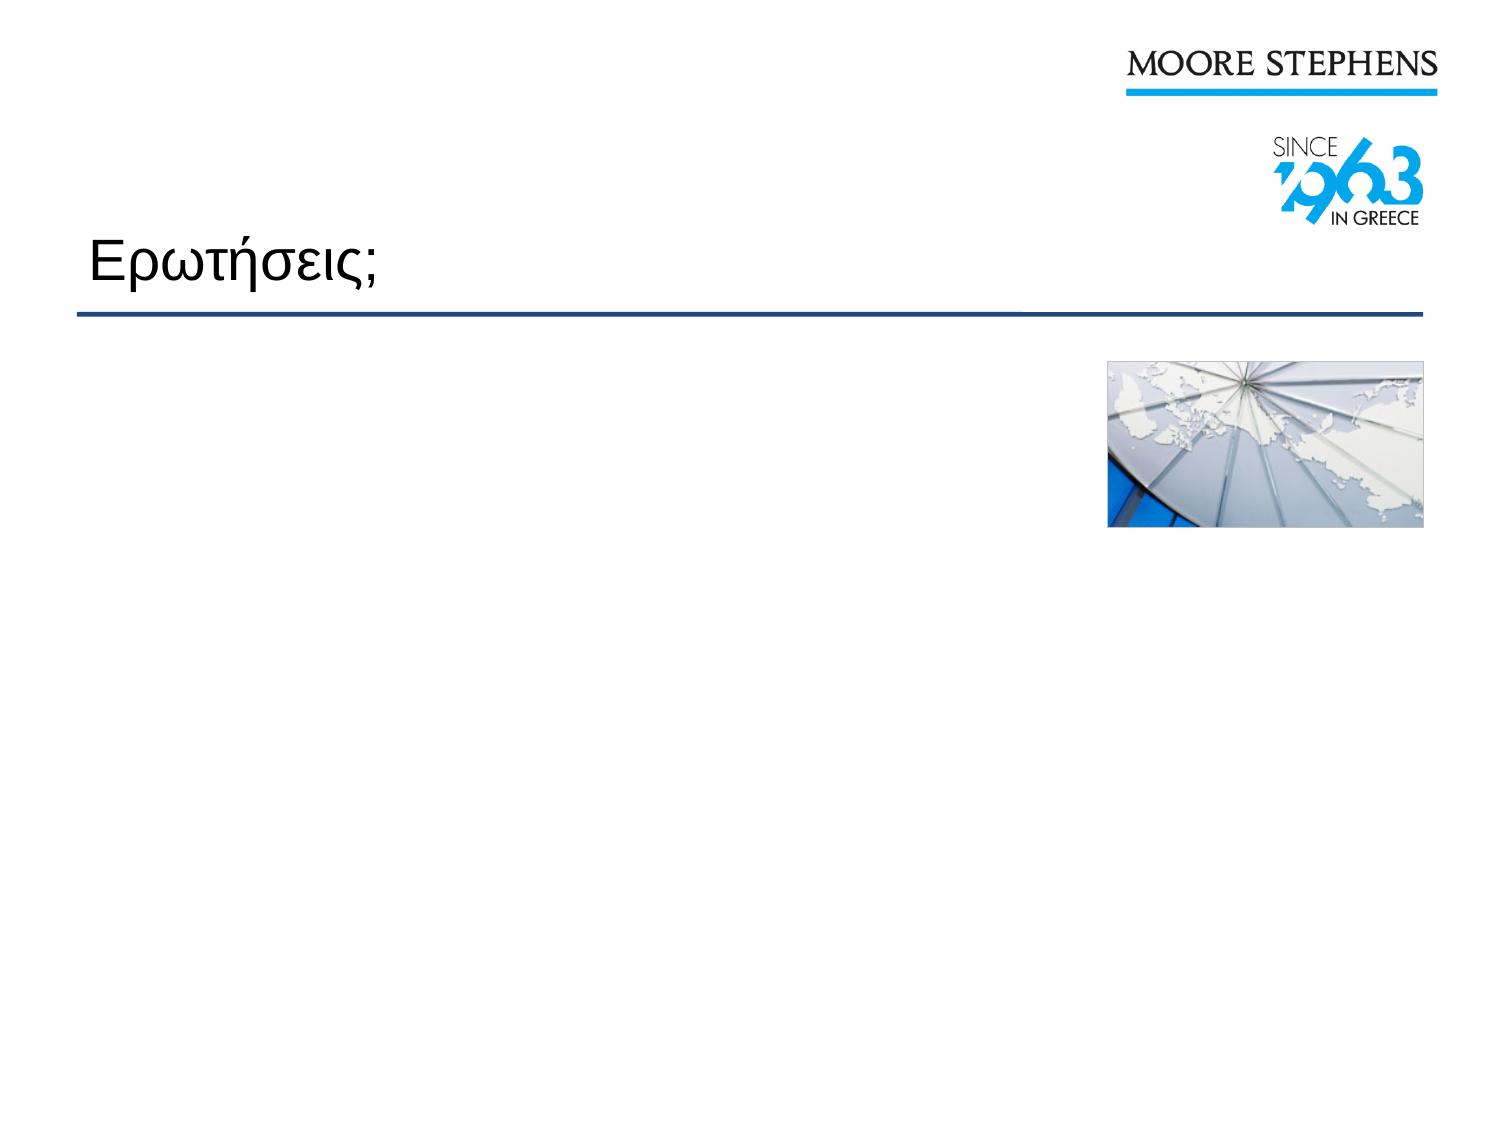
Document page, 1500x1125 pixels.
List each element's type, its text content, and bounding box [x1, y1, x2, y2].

text_box Ερωτήσεις; [41, 220, 680, 327]
picture [1260, 121, 1436, 240]
picture [1107, 361, 1424, 528]
picture [1099, 30, 1463, 116]
